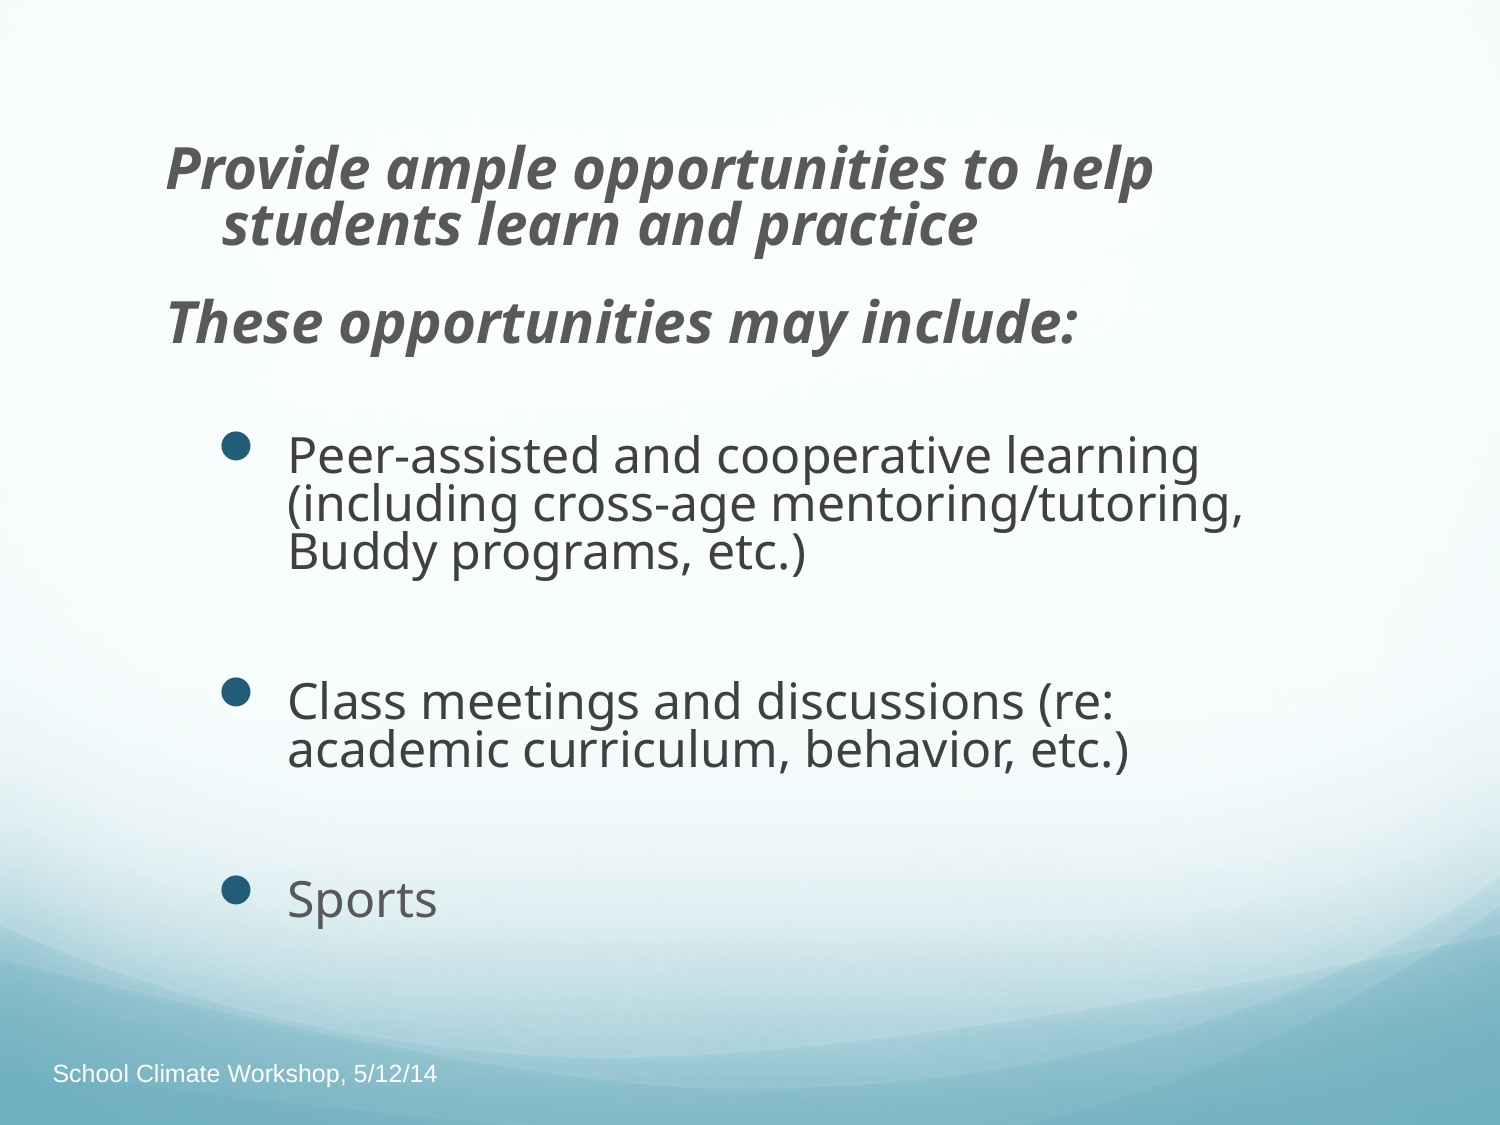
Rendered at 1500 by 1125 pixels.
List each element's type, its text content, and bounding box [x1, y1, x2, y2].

footer School Climate Workshop, 5/12/14 [37, 1042, 513, 1103]
list Provide ample opportunities to help students learn and practice These opportunities may include: Peer-assisted and cooperative learning (including cross-age mentoring/tutoring, Buddy programs, etc.) Class meetings and discussions (re: academic curriculum, behavior, etc.) Sports [150, 137, 1350, 1088]
